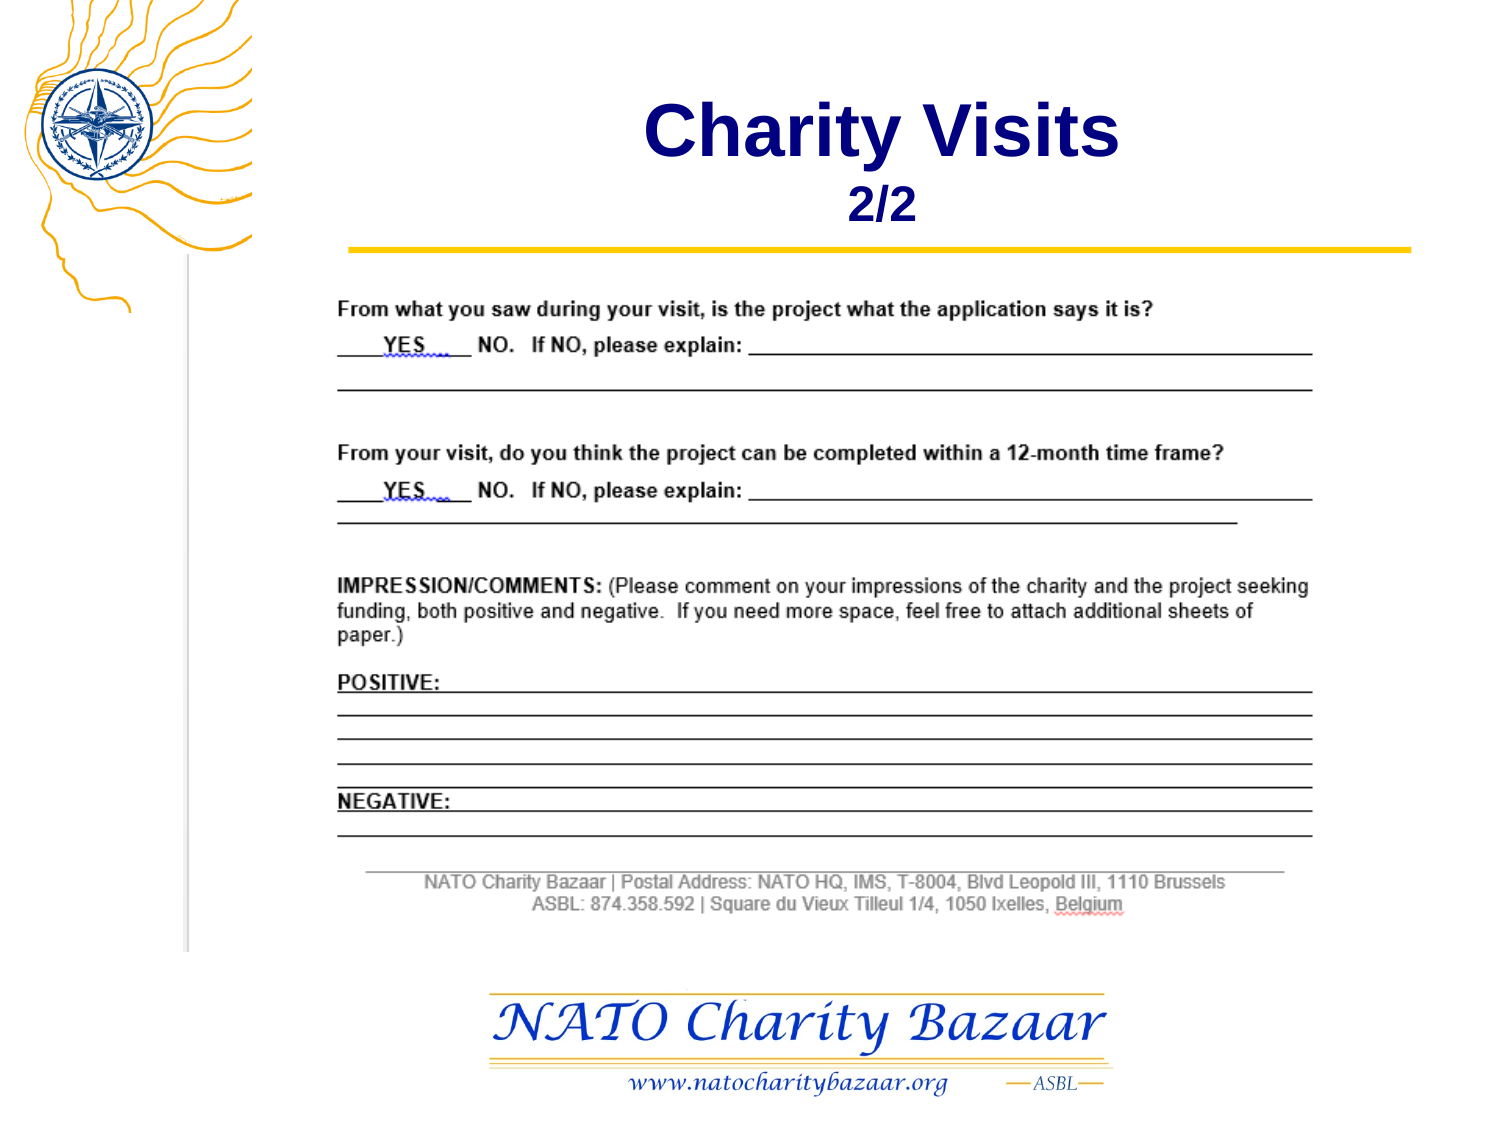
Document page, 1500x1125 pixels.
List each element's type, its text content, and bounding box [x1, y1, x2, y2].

picture [487, 987, 1114, 1100]
title Charity Visits 2/2 [329, 62, 1436, 251]
picture [24, 0, 1377, 952]
